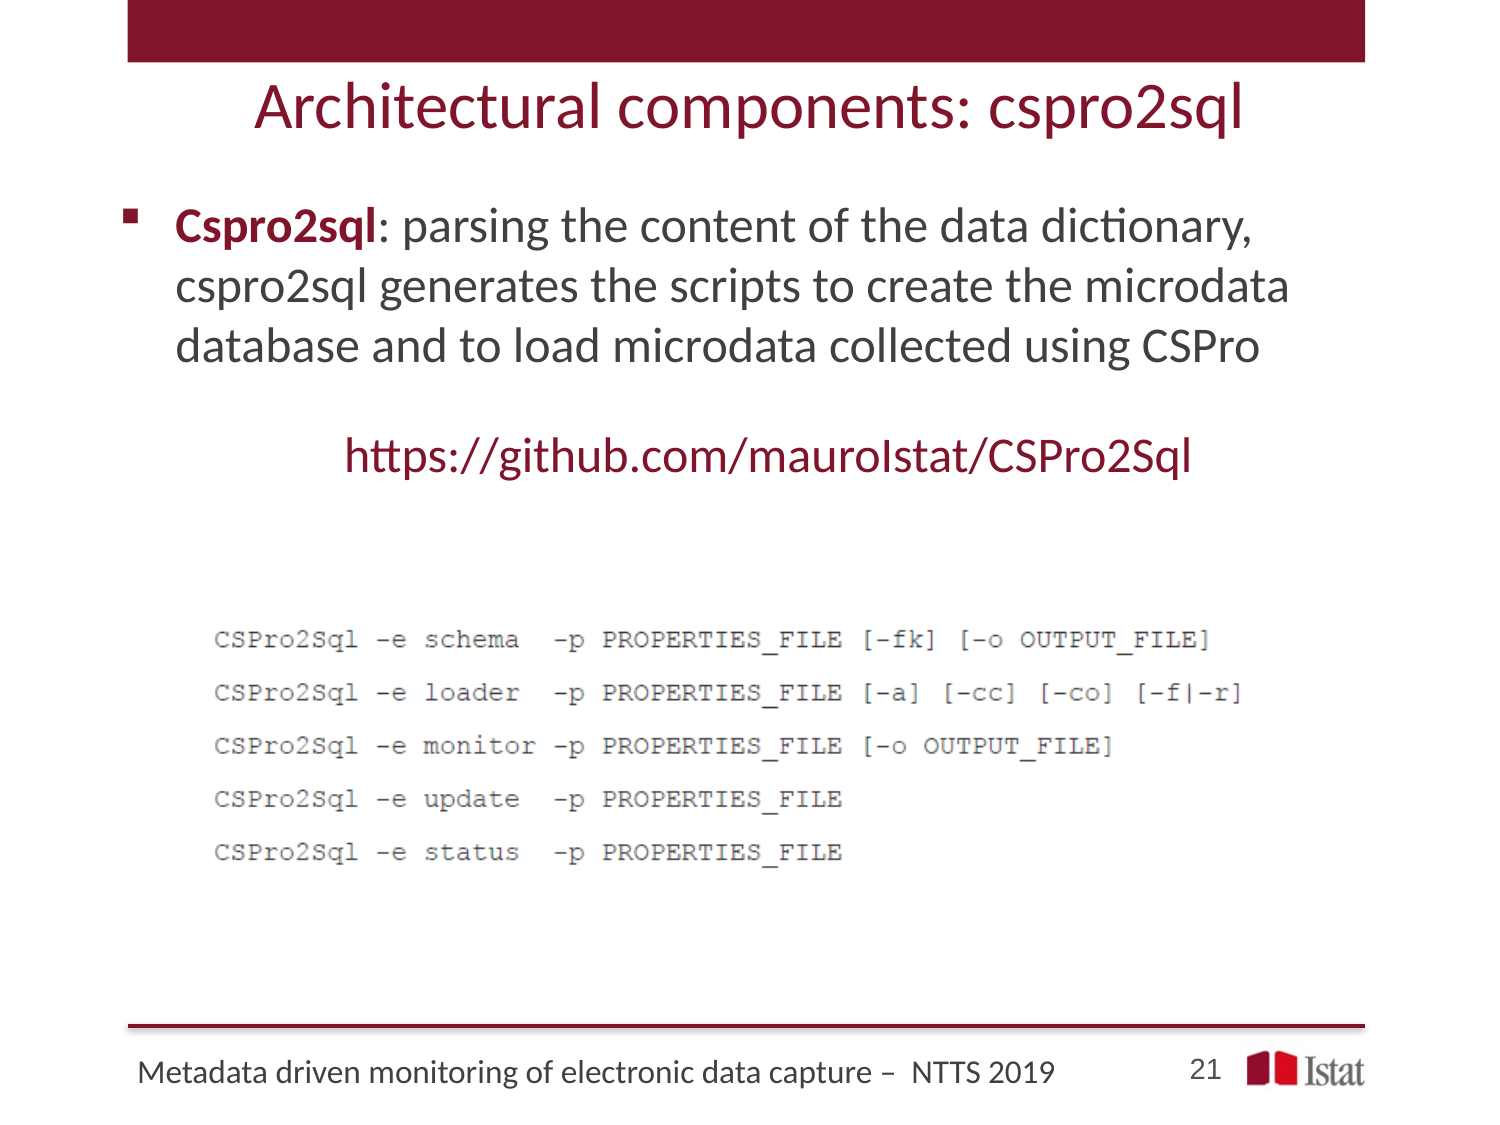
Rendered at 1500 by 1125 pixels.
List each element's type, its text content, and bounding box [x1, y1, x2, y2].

list Cspro2sql: parsing the content of the data dictionary, cspro2sql generates the scripts to create the microdata database and to load microdata collected using CSPro https://github.com/mauroIstat/CSPro2Sql [104, 184, 1394, 529]
text_box Architectural components: cspro2sql [74, 45, 1425, 166]
text_box Metadata driven monitoring of electronic data capture – NTTS 2019 [122, 1042, 1118, 1103]
picture [1239, 1040, 1373, 1097]
picture [171, 614, 1282, 894]
slide_number 21 [1174, 1043, 1281, 1104]
